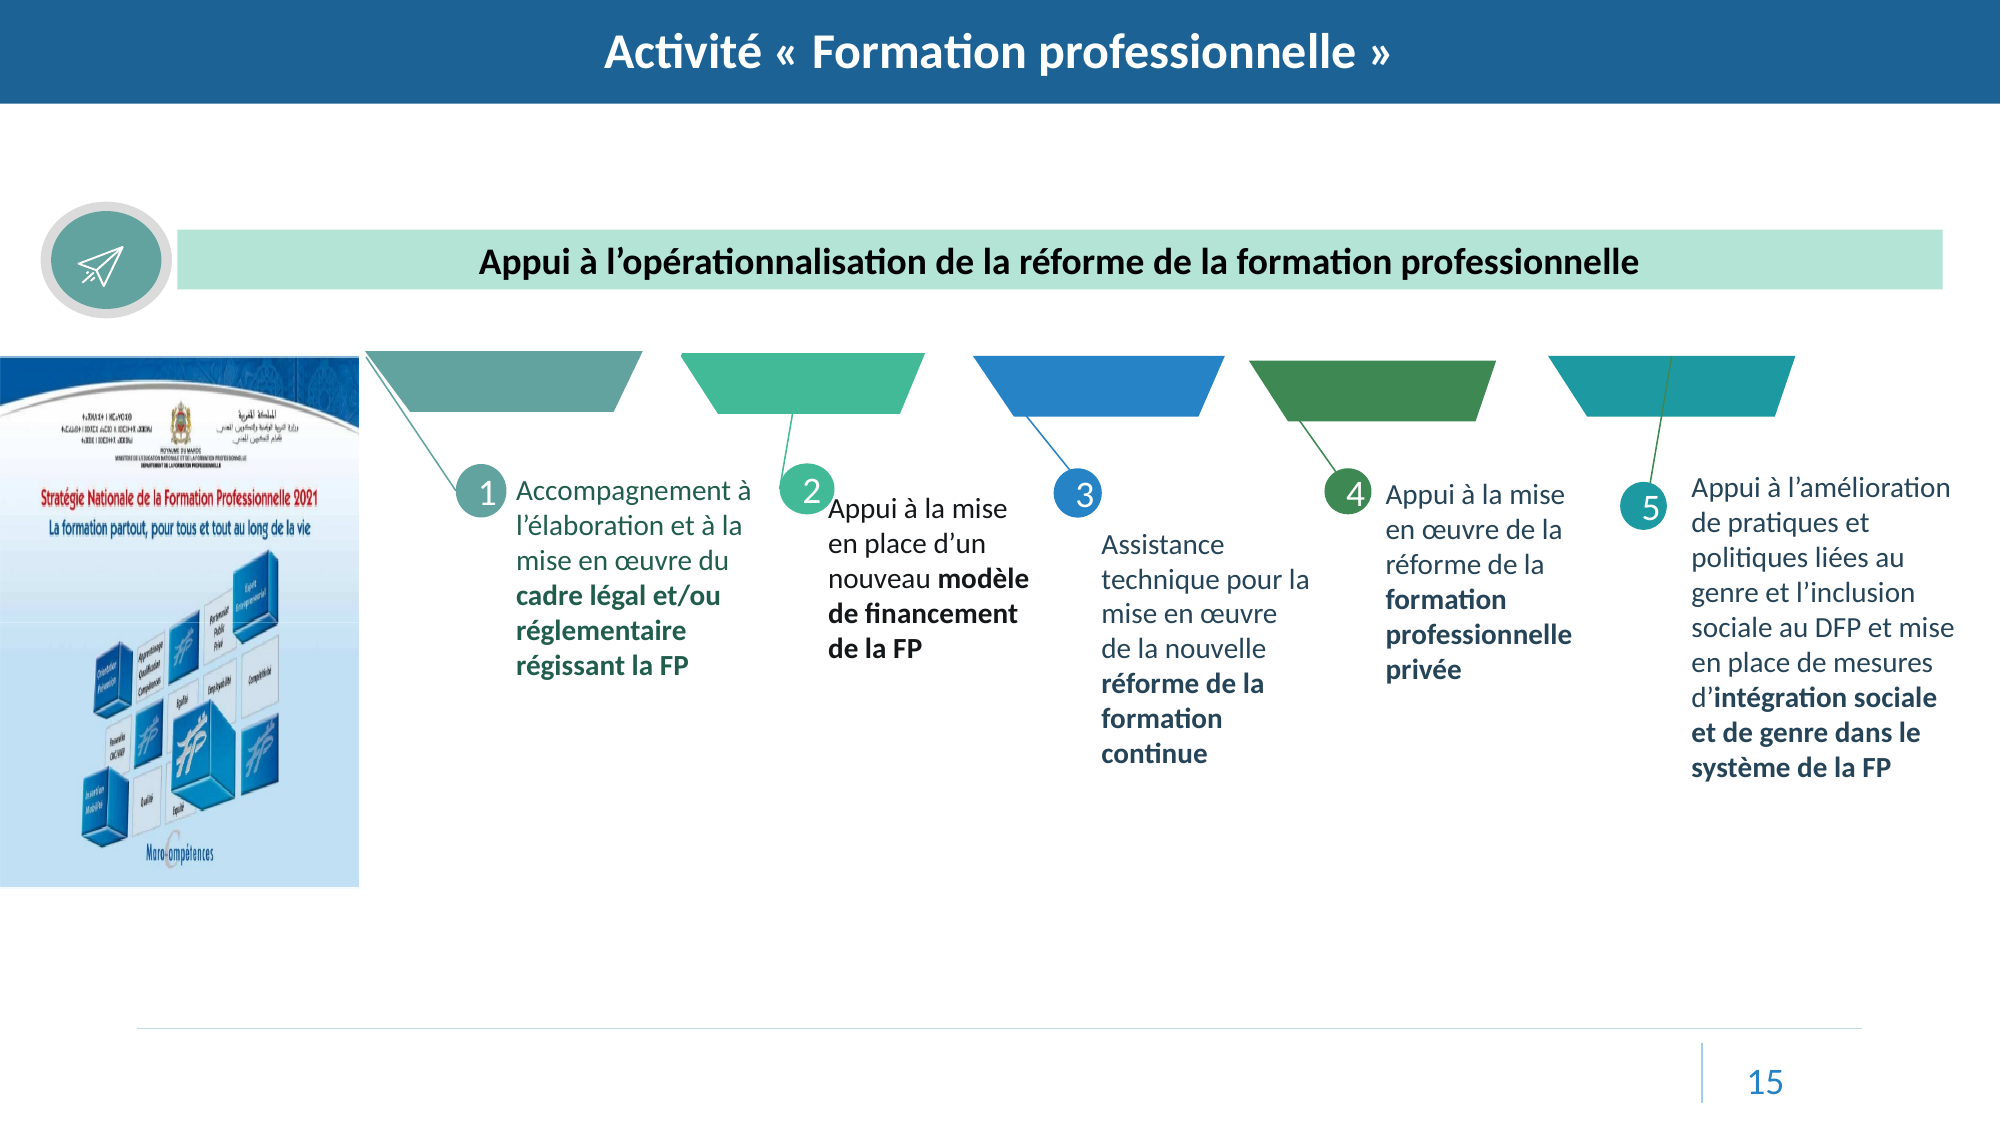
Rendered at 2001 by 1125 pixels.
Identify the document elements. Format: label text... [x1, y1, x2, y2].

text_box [1547, 355, 1650, 491]
text_box Appui à la mise en œuvre de la réforme de la formation professionnelle privée [1370, 468, 1598, 693]
slide_number 15 [1642, 1049, 1785, 1110]
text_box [681, 352, 780, 490]
text_box Assistance technique pour la mise en œuvre de la nouvelle réforme de la formation continue [1086, 517, 1329, 777]
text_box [365, 356, 456, 491]
text_box Accompagnement à l’élaboration et à la mise en œuvre du cadre légal et/ou réglementaire régissant la FP [501, 463, 772, 689]
text_box Appui à l’amélioration de pratiques et politiques liées au genre et l’inclusion sociale au DFP et mise en place de mesures d’intégration sociale et de genre dans le système de la FP [1676, 461, 1976, 791]
text_box [1546, 353, 1798, 419]
text_box 2 [778, 461, 836, 517]
text_box [777, 351, 928, 416]
text_box [363, 349, 645, 414]
text_box 5 [1618, 482, 1669, 532]
text_box [49, 208, 164, 312]
text_box [38, 199, 175, 321]
picture [0, 352, 359, 895]
text_box 1 [454, 461, 501, 520]
text_box Appui à la mise en place d’un nouveau modèle de financement de la FP [813, 481, 1055, 672]
text_box [971, 353, 1227, 419]
text_box 4 [1323, 466, 1370, 517]
text_box Appui à l’opérationnalisation de la réforme de la formation professionnelle [177, 229, 1943, 290]
text_box Activité « Formation professionnelle » [0, 0, 2000, 106]
text_box [1246, 358, 1499, 424]
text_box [985, 365, 1082, 485]
text_box [77, 246, 124, 288]
text_box 3 [1055, 467, 1104, 520]
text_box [1256, 360, 1349, 490]
